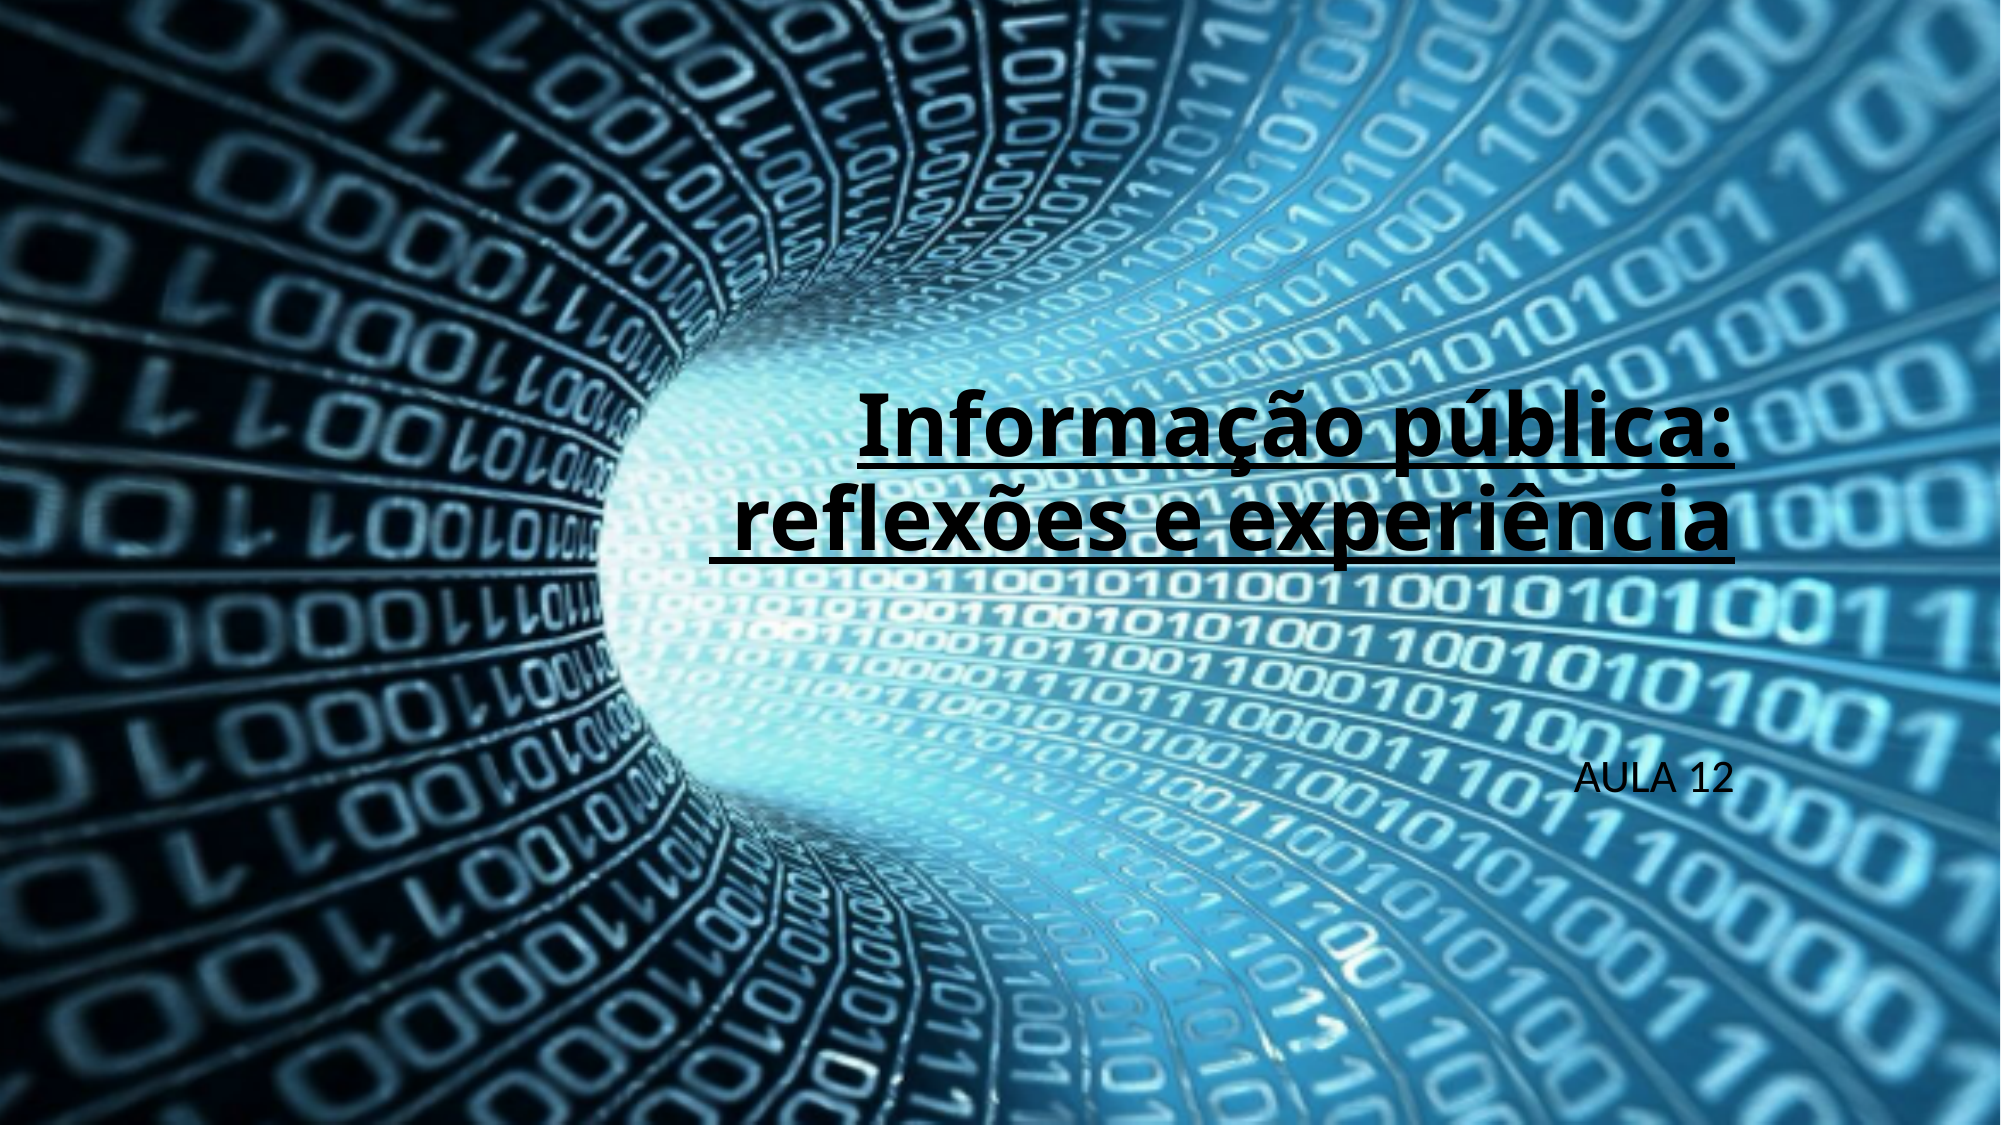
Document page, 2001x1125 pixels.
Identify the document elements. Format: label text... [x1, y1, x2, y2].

subtitle AULA 12 [249, 590, 1750, 863]
picture [0, 0, 2001, 1125]
title Informação pública: reflexões e experiência [249, 184, 1750, 590]
